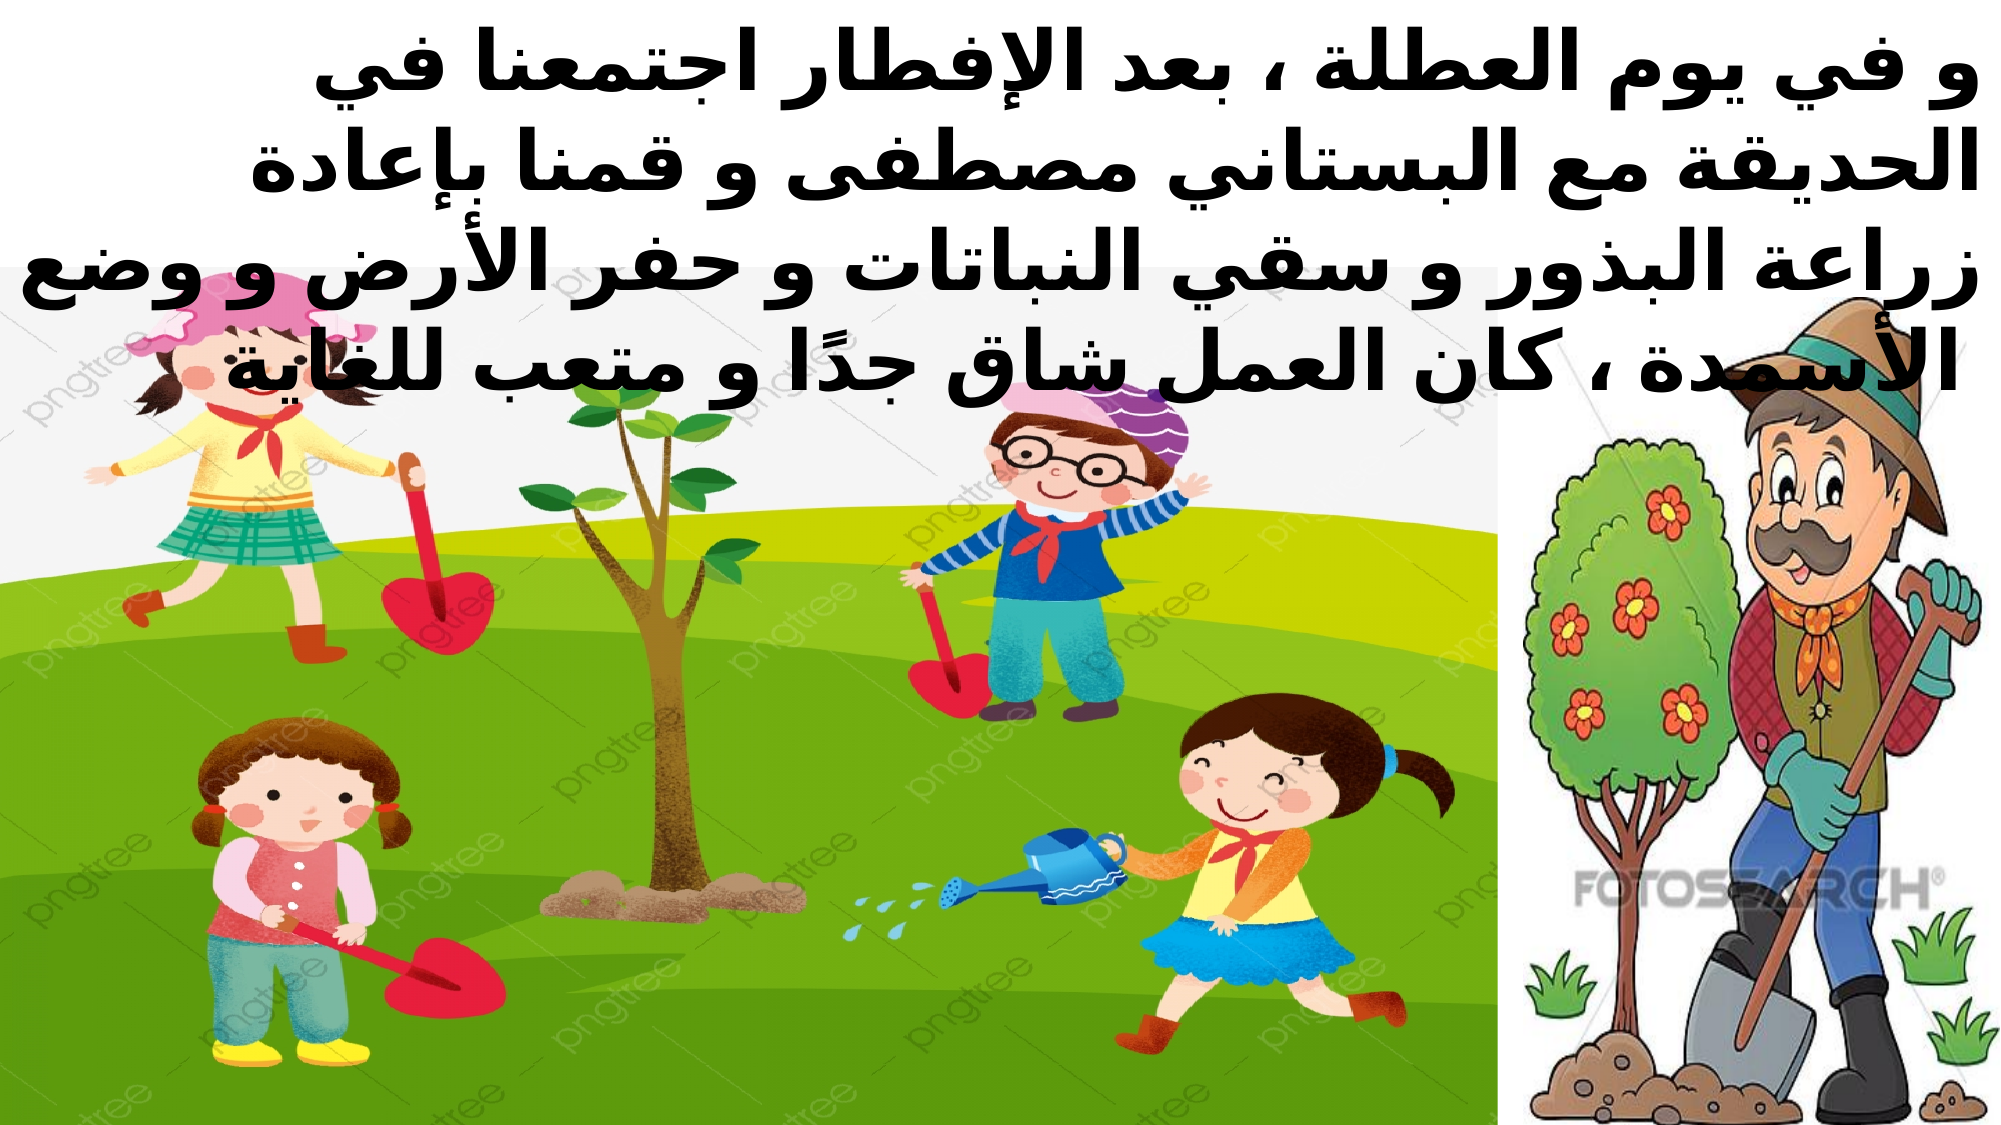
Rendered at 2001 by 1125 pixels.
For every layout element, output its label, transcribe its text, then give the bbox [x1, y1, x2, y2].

picture [1522, 297, 2000, 1125]
text_box و في يوم العطلة ، بعد الإفطار اجتمعنا في الحديقة مع البستاني مصطفى و قمنا بإعادة زراعة البذور و سقي النباتات و حفر الأرض و وضع الأسمدة ، كان العمل شاق جدًا و متعب للغاية [0, 0, 2000, 415]
picture [0, 267, 1498, 1125]
